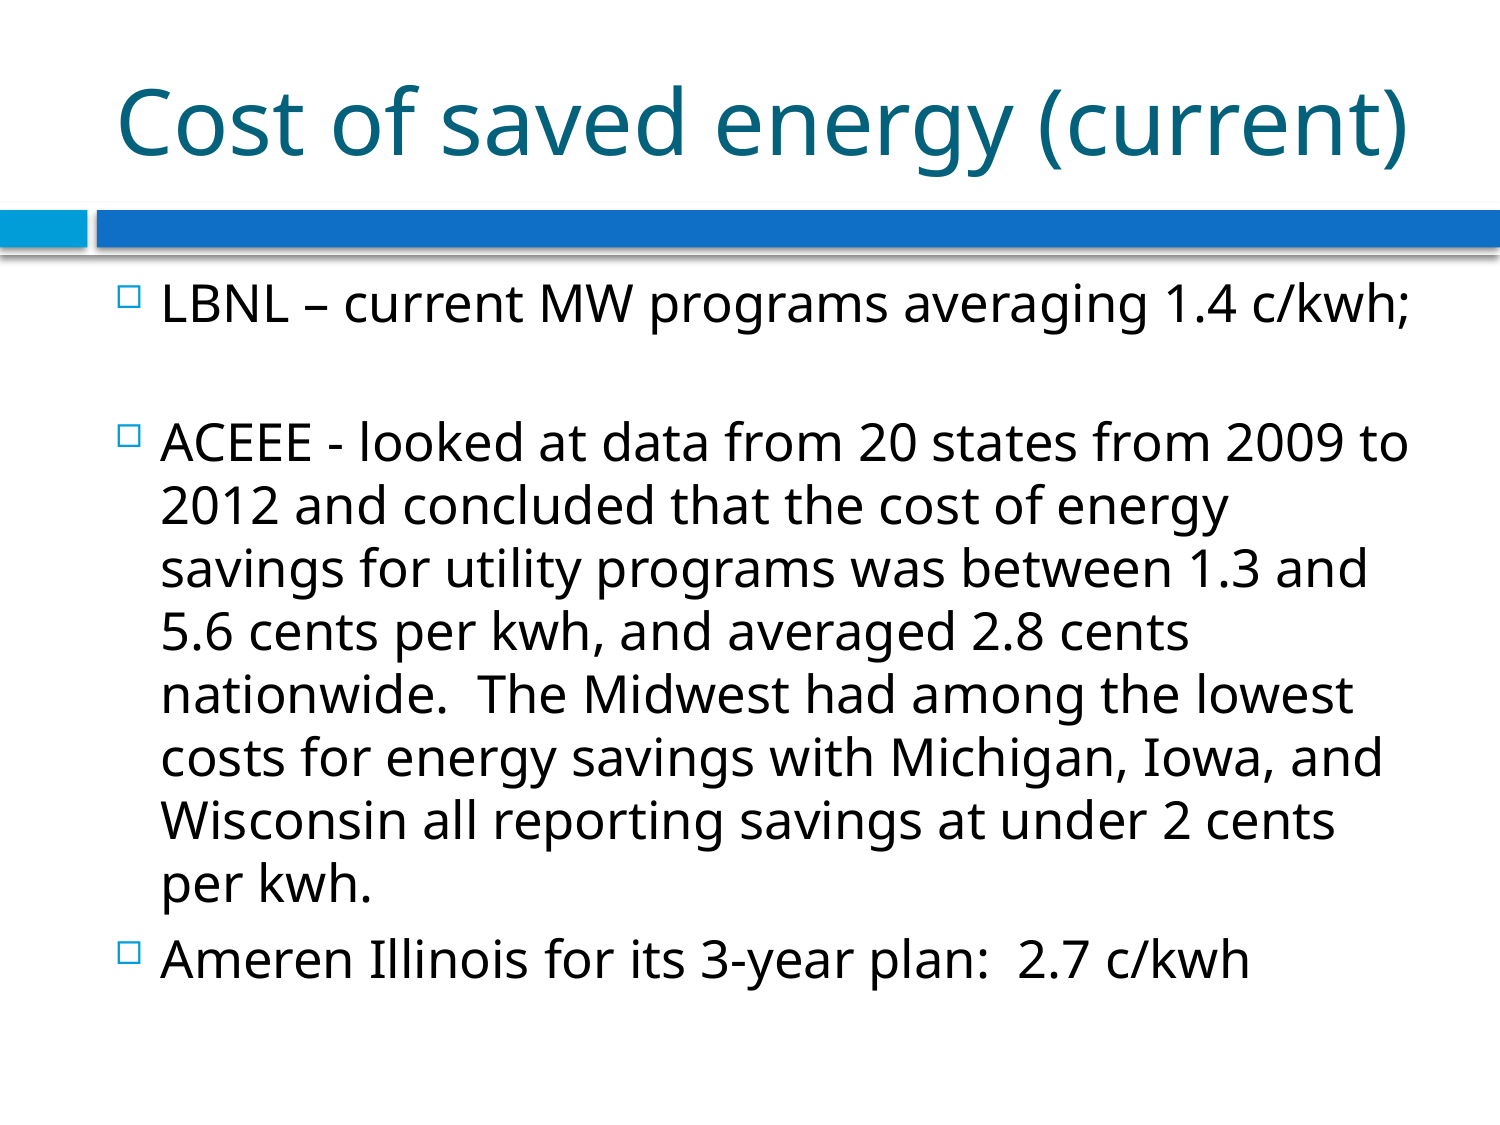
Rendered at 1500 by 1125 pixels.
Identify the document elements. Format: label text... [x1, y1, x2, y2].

list LBNL – current MW programs averaging 1.4 c/kwh; ACEEE - looked at data from 20 states from 2009 to 2012 and concluded that the cost of energy savings for utility programs was between 1.3 and 5.6 cents per kwh, and averaged 2.8 cents nationwide. The Midwest had among the lowest costs for energy savings with Michigan, Iowa, and Wisconsin all reporting savings at under 2 cents per kwh. Ameren Illinois for its 3-year plan: 2.7 c/kwh [100, 262, 1438, 1000]
title Cost of saved energy (current) [100, 37, 1438, 200]
